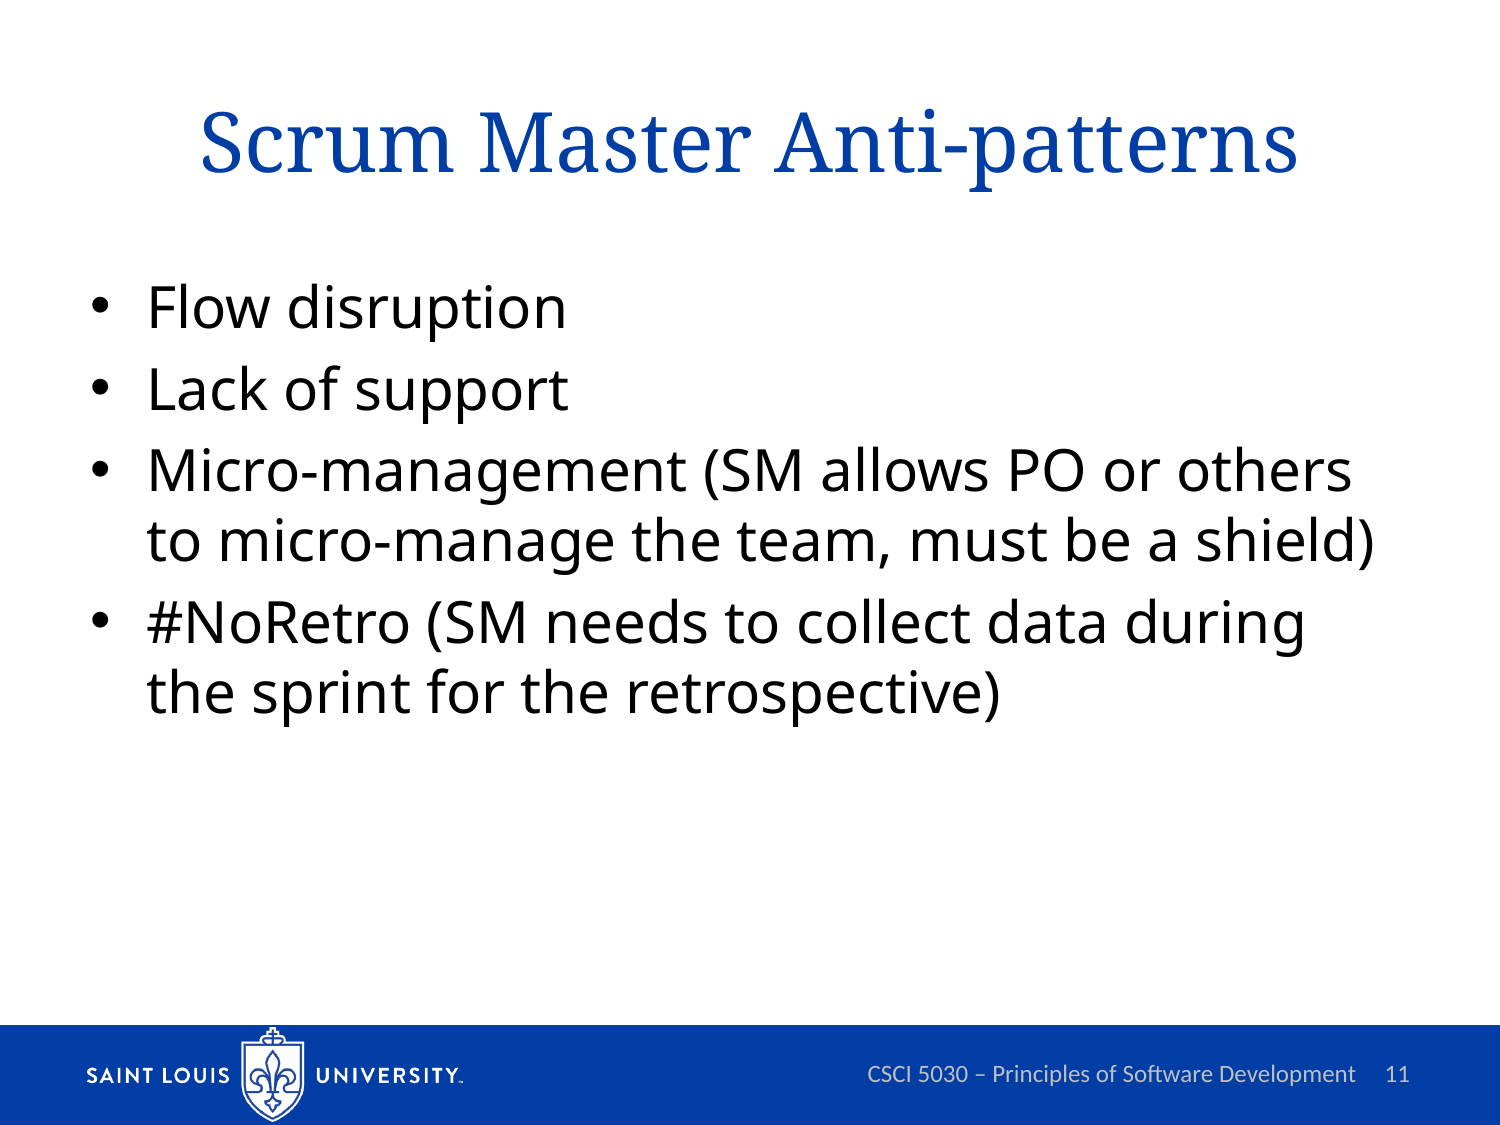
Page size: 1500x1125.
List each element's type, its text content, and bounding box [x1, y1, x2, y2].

list Flow disruption Lack of support Micro-management (SM allows PO or others to micro-manage the team, must be a shield) #NoRetro (SM needs to collect data during the sprint for the retrospective) [75, 262, 1425, 1005]
footer CSCI 5030 – Principles of Software Development [849, 1042, 1074, 1103]
title Scrum Master Anti-patterns [75, 45, 1425, 233]
slide_number 11 [1074, 1042, 1425, 1103]
picture [87, 1027, 463, 1122]
